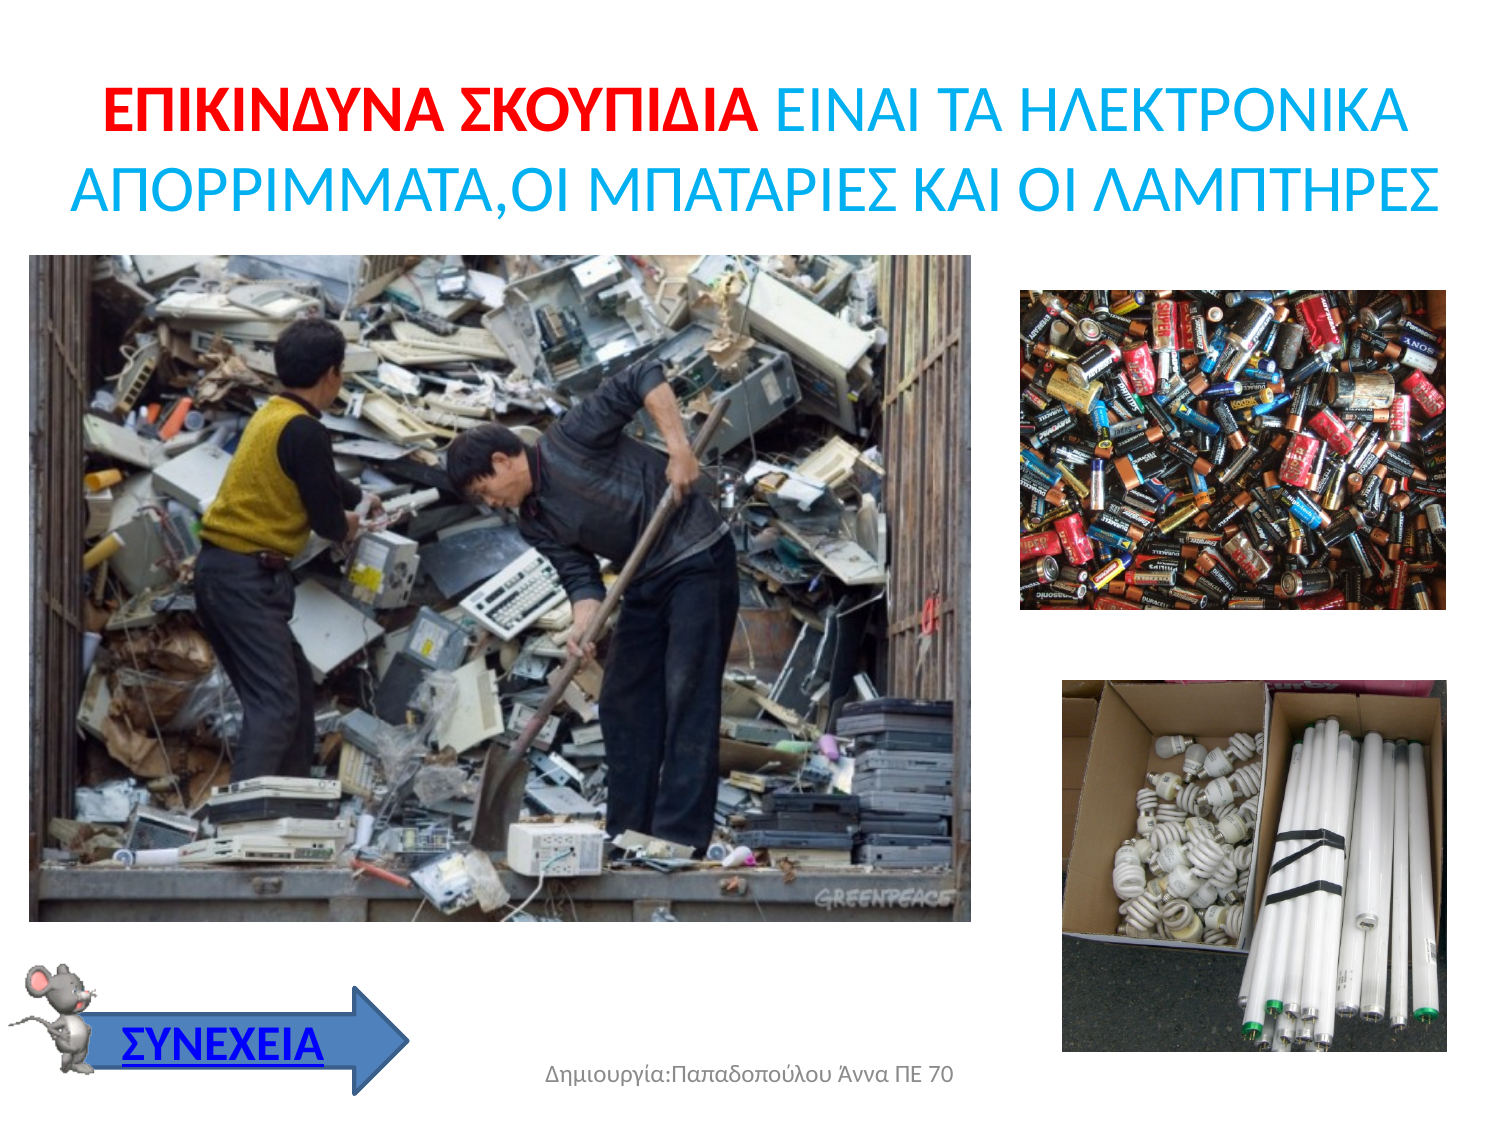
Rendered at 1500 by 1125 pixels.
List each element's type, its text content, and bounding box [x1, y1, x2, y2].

picture [1019, 290, 1446, 610]
text_box ΣΥΝΕΧΕΙΑ [128, 985, 410, 1096]
picture [8, 956, 123, 1088]
footer Δημιουργία:Παπαδοπούλου Άννα ΠΕ 70 [512, 1042, 988, 1103]
picture [1062, 680, 1448, 1052]
text_box ΕΠΙΚΙΝΔΥΝΑ ΣΚΟΥΠΙΔΙΑ ΕΙΝΑΙ ΤΑ ΗΛΕΚΤΡΟΝΙΚΑ ΑΠΟΡΡΙΜΜΑΤΑ,ΟΙ ΜΠΑΤΑΡΙΕΣ ΚΑΙ ΟΙ ΛΑΜΠΤΗΡΕΣ [2, 57, 1500, 233]
picture [29, 255, 971, 922]
